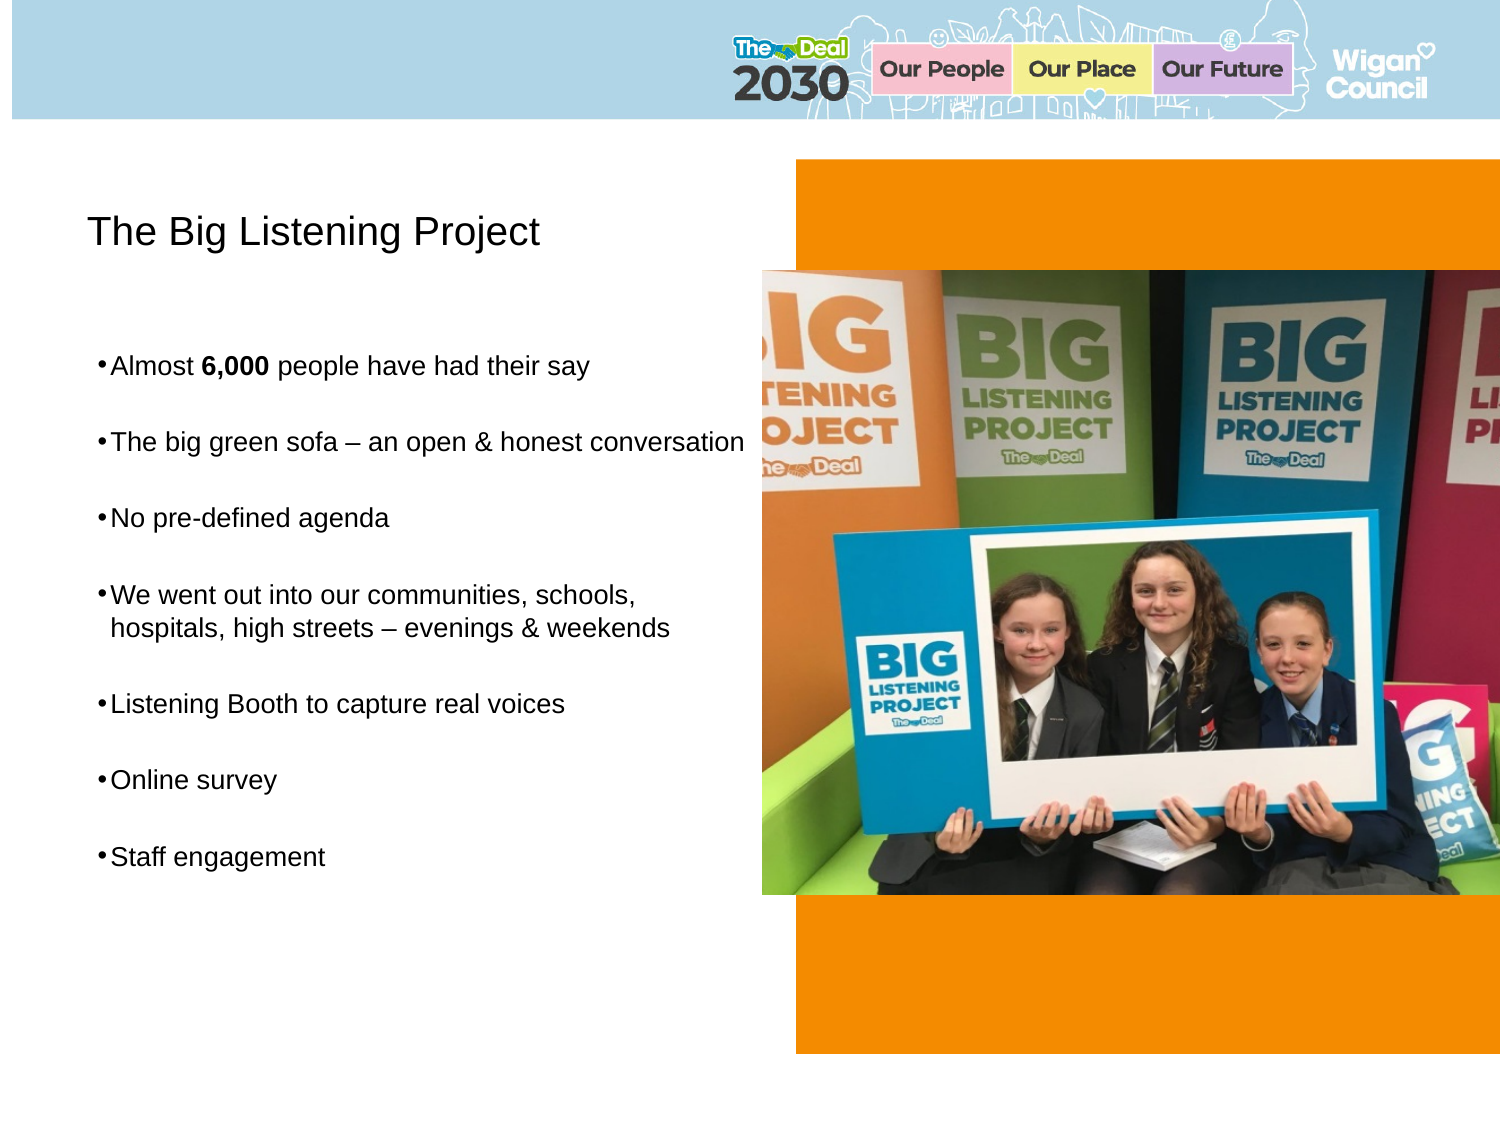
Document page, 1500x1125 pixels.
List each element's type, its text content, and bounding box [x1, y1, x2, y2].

text_box The Big Listening Project [75, 194, 1499, 271]
text_box Almost 6,000 people have had their say The big green sofa – an open & honest conversation No pre-defined agenda We went out into our communities, schools, hospitals, high streets – evenings & weekends Listening Booth to capture real voices Online survey Staff engagement [93, 345, 762, 891]
text_box [795, 158, 1500, 270]
picture [12, 0, 1500, 120]
picture [762, 270, 1500, 895]
text_box [795, 895, 1500, 1055]
